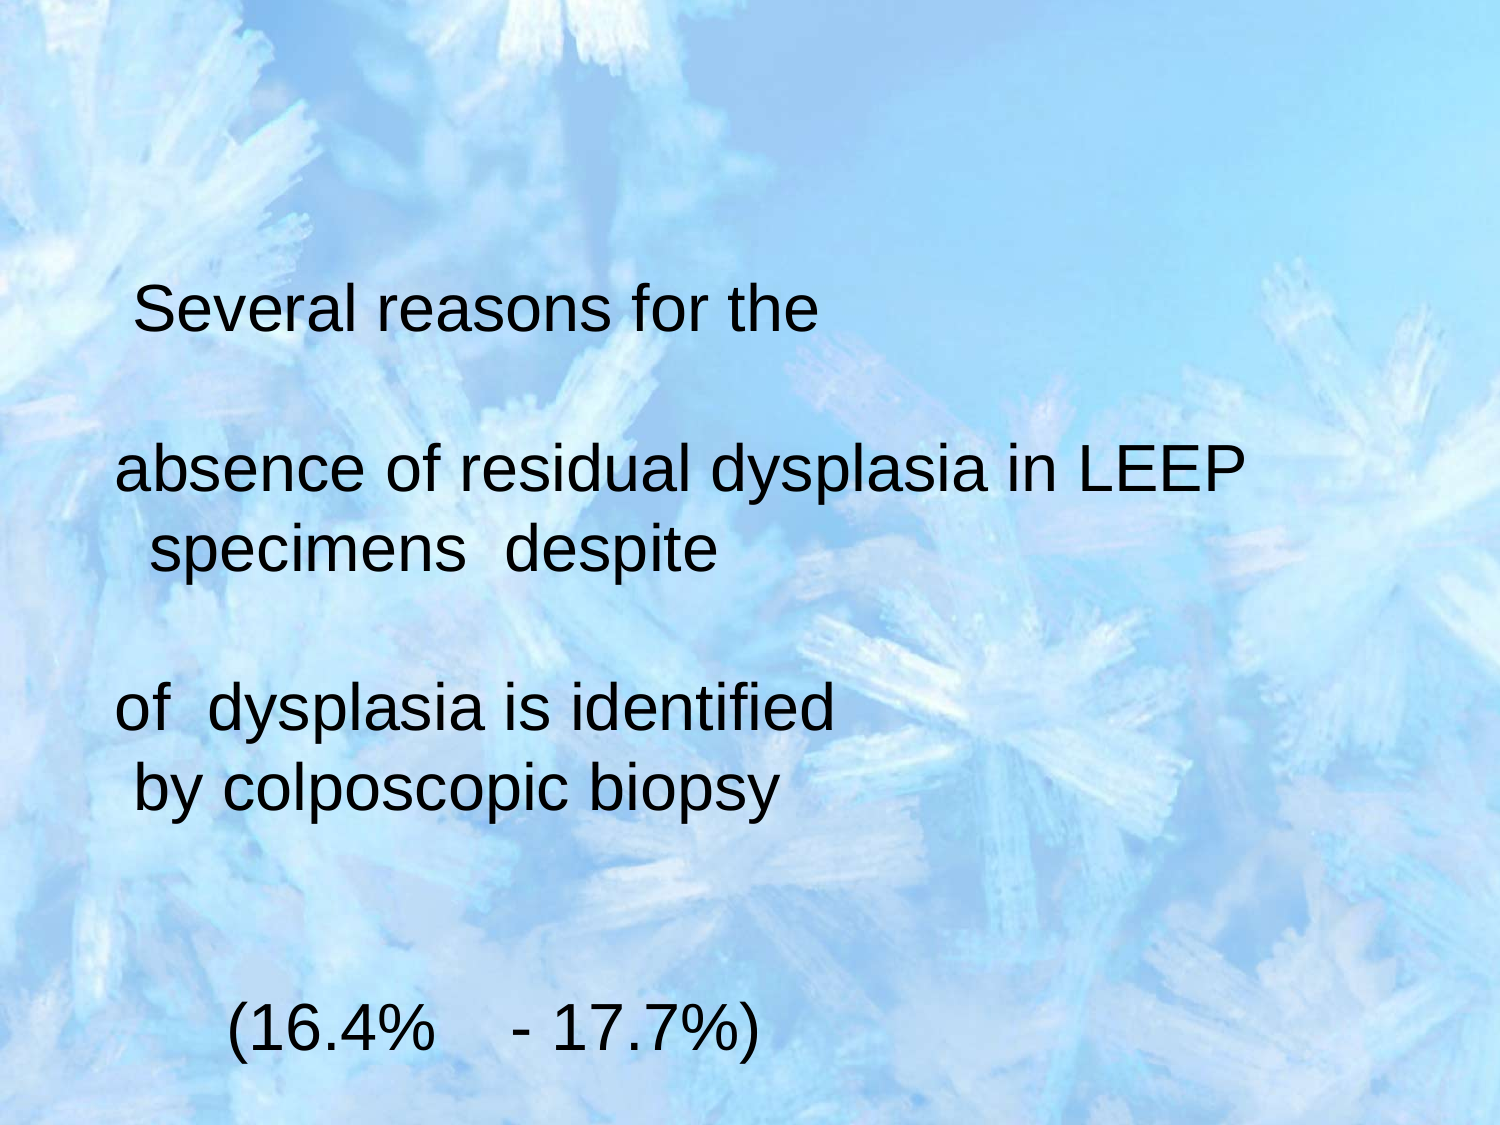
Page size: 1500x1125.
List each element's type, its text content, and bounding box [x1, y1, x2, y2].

picture [0, 0, 1500, 1125]
text_box Several reasons for the absence of residual dysplasia in LEEP specimens despite of dysplasia is identified by colposcopic biopsy (16.4% - 17.7%) [99, 256, 1438, 1072]
